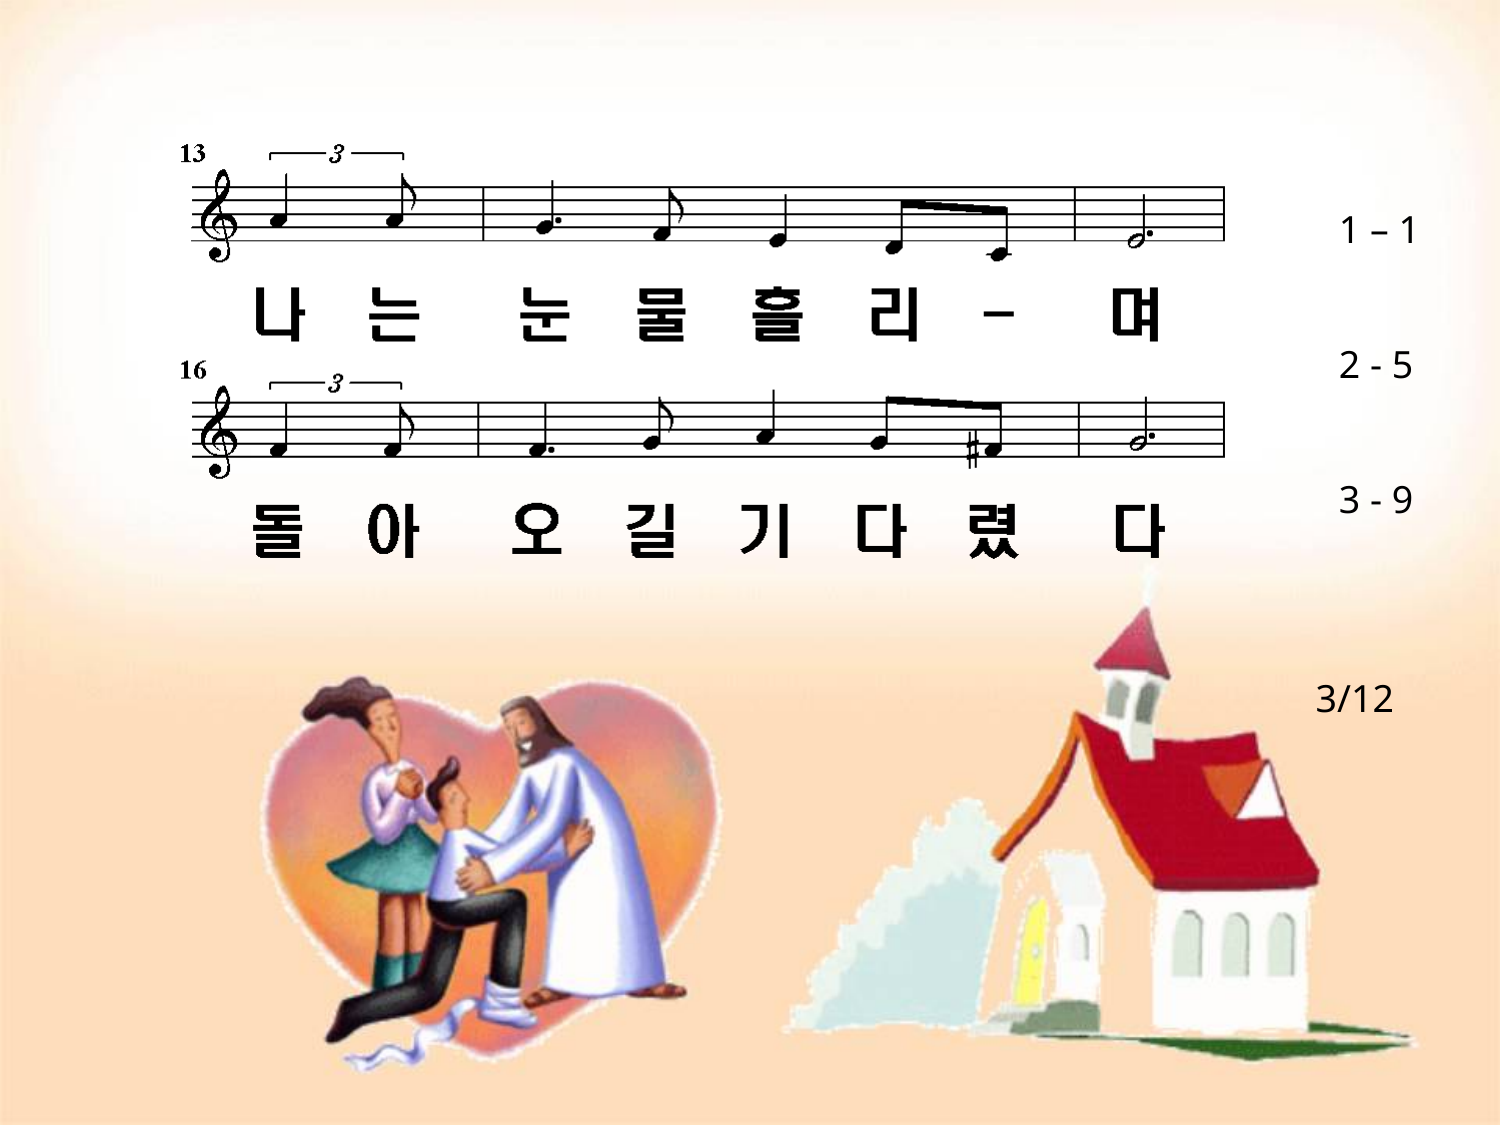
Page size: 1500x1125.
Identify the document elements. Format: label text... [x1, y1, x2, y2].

picture [0, 0, 1500, 1125]
text_box 3/12 [1300, 667, 1442, 728]
text_box 1 – 1 2 - 5 3 - 9 [1324, 199, 1465, 529]
